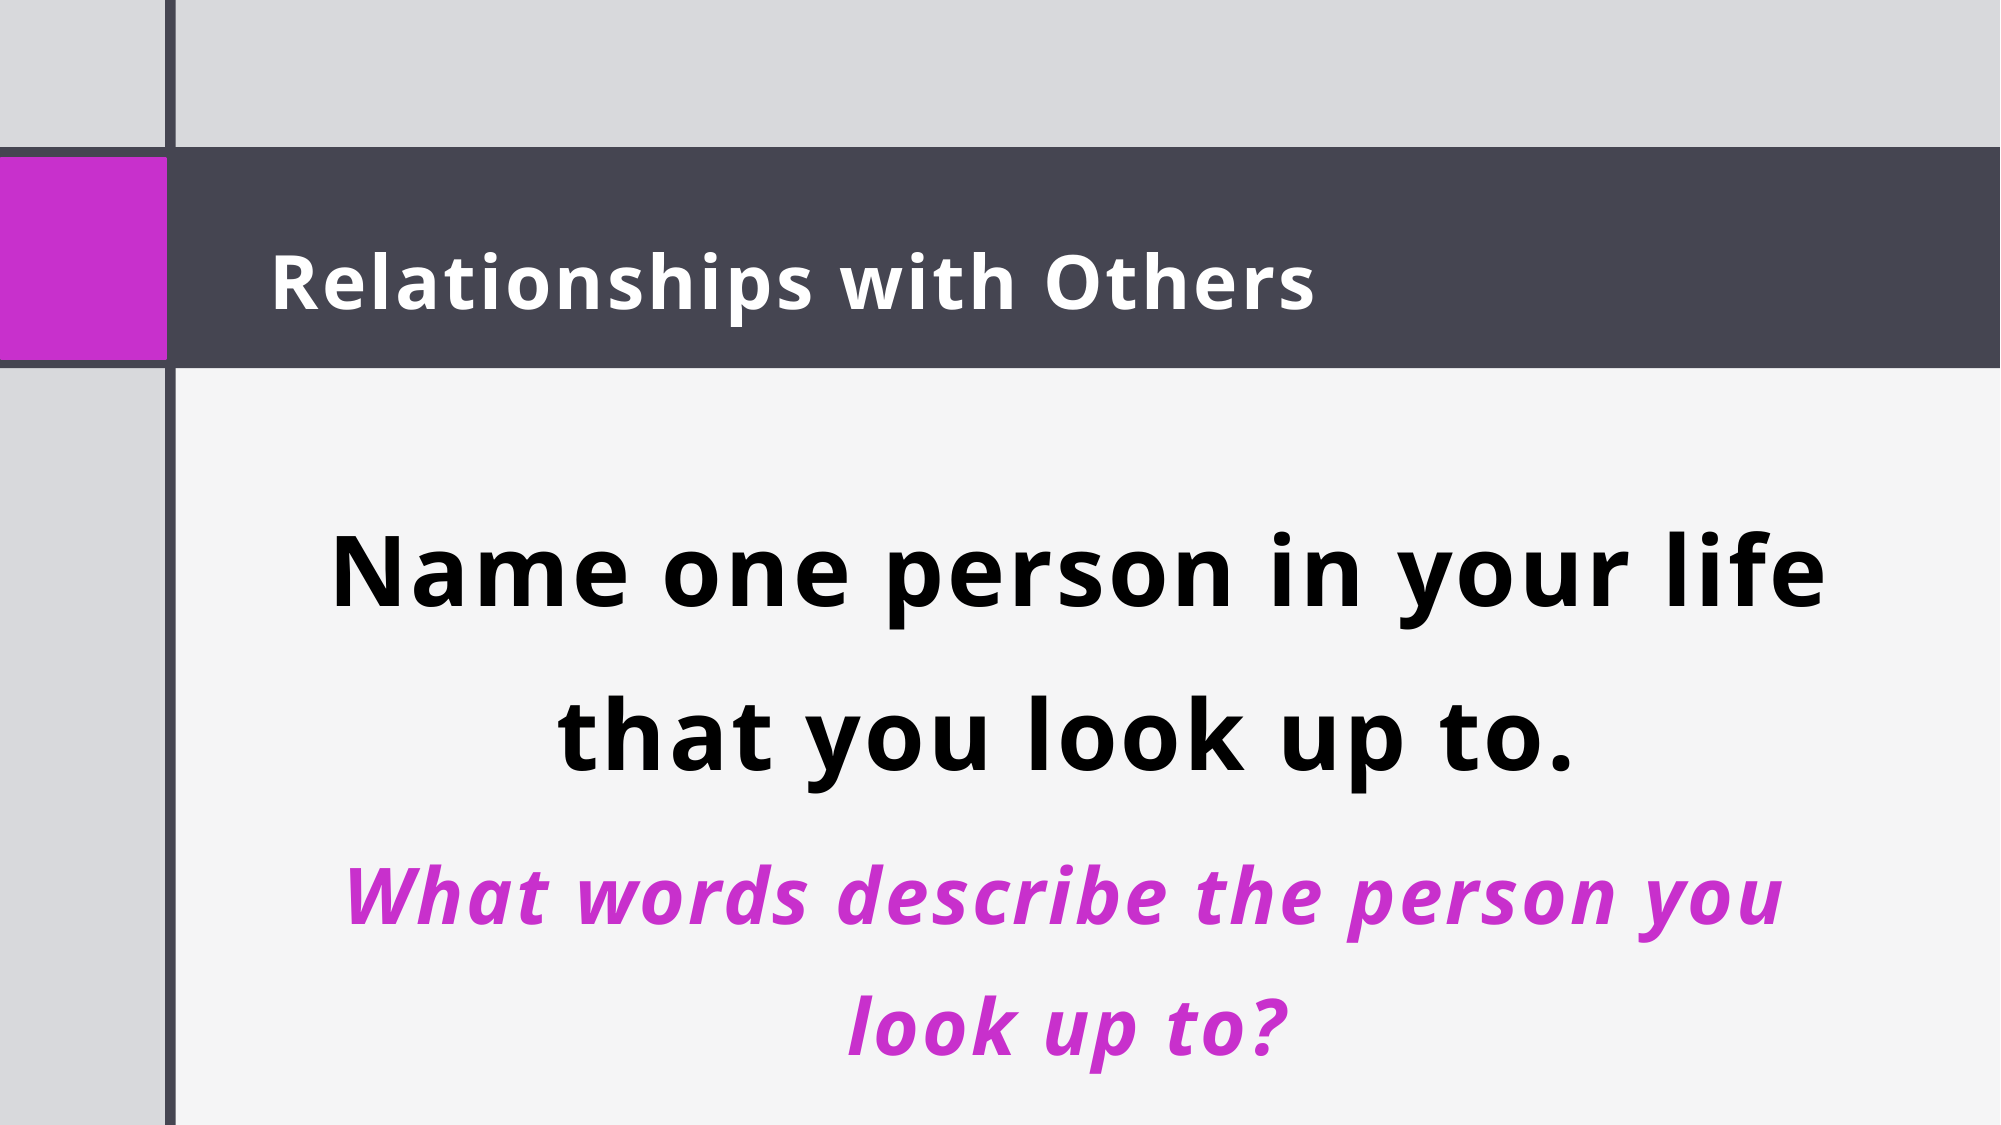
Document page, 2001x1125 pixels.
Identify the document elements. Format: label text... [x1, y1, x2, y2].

list Name one person in your life that you look up to. What words describe the person you look up to? [251, 443, 1882, 1091]
text_box [0, 369, 164, 1125]
text_box [0, 360, 164, 369]
text_box [0, 0, 164, 146]
text_box [0, 146, 164, 157]
title Relationships with Others [251, 171, 1895, 341]
text_box [177, 146, 2000, 369]
text_box [0, 157, 167, 360]
text_box [164, 0, 177, 1125]
text_box [177, 369, 2000, 1125]
text_box [177, 0, 2000, 146]
